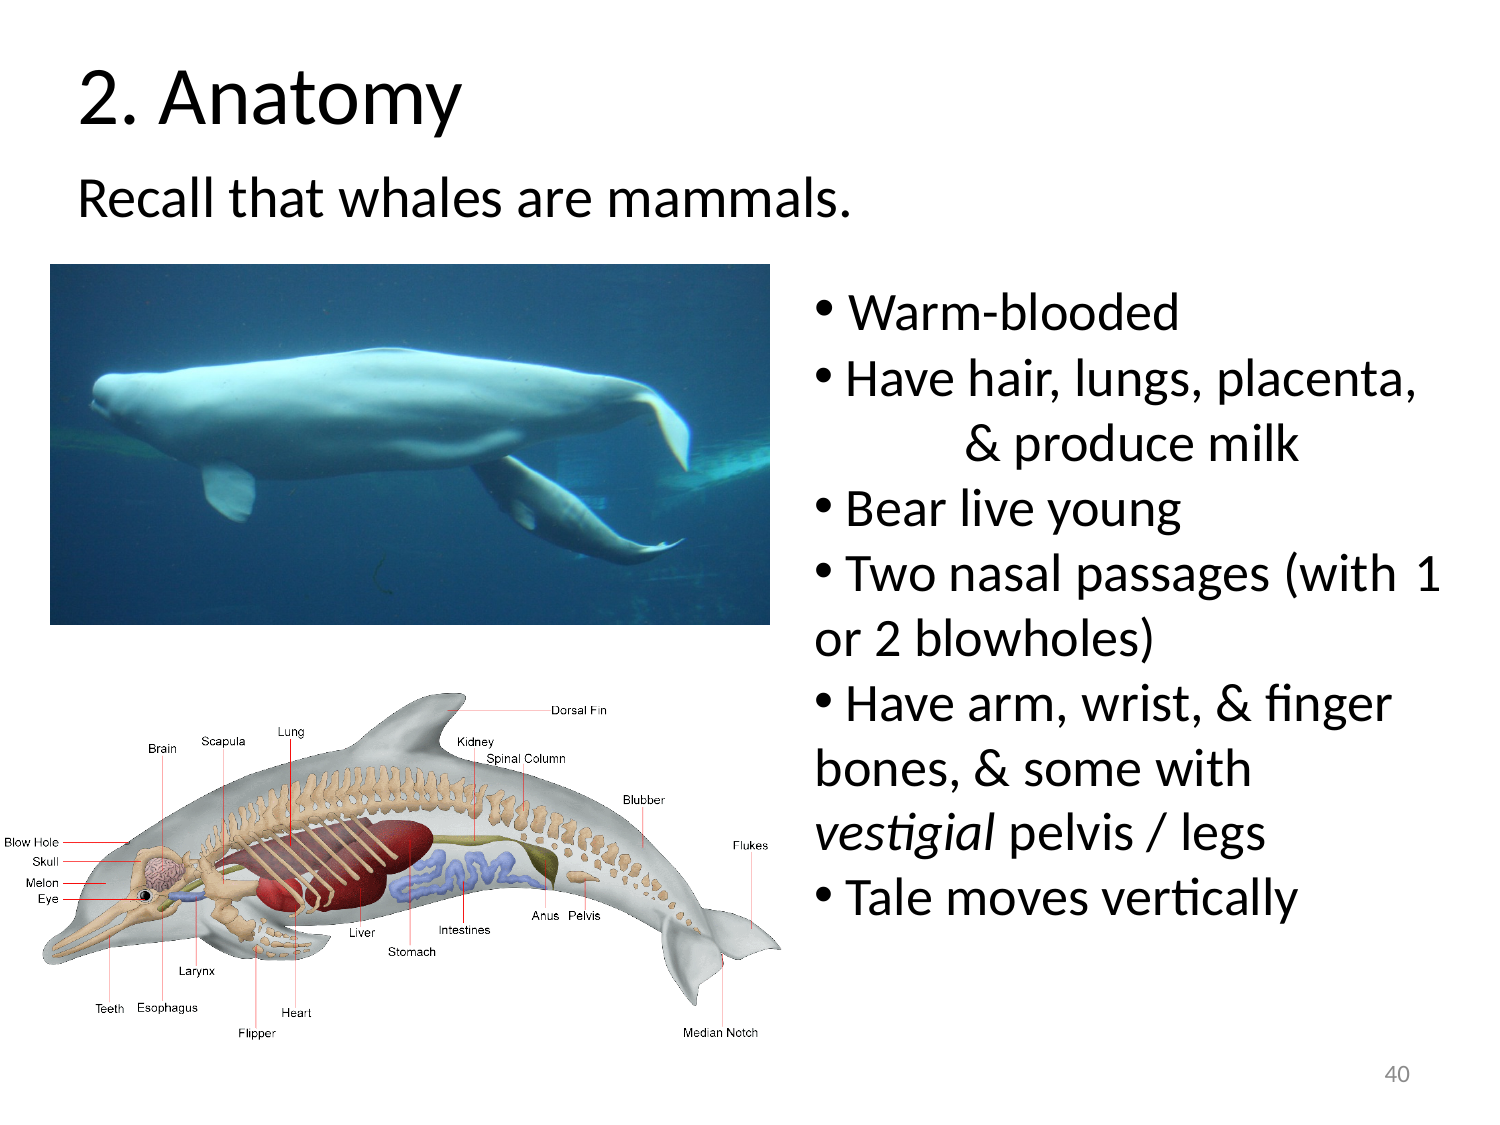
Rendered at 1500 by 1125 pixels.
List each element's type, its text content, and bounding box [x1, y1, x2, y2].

slide_number 40 [1074, 1042, 1425, 1103]
text_box Warm-blooded Have hair, lungs, placenta, & produce milk Bear live young Two nasal passages (with 1 or 2 blowholes) Have arm, wrist, & finger bones, & some with vestigial pelvis / legs Tale moves vertically [799, 264, 1488, 935]
picture [0, 686, 788, 1051]
text_box Recall that whales are mammals. [62, 151, 1413, 237]
picture [49, 264, 771, 626]
text_box 2. Anatomy [62, 33, 1425, 149]
